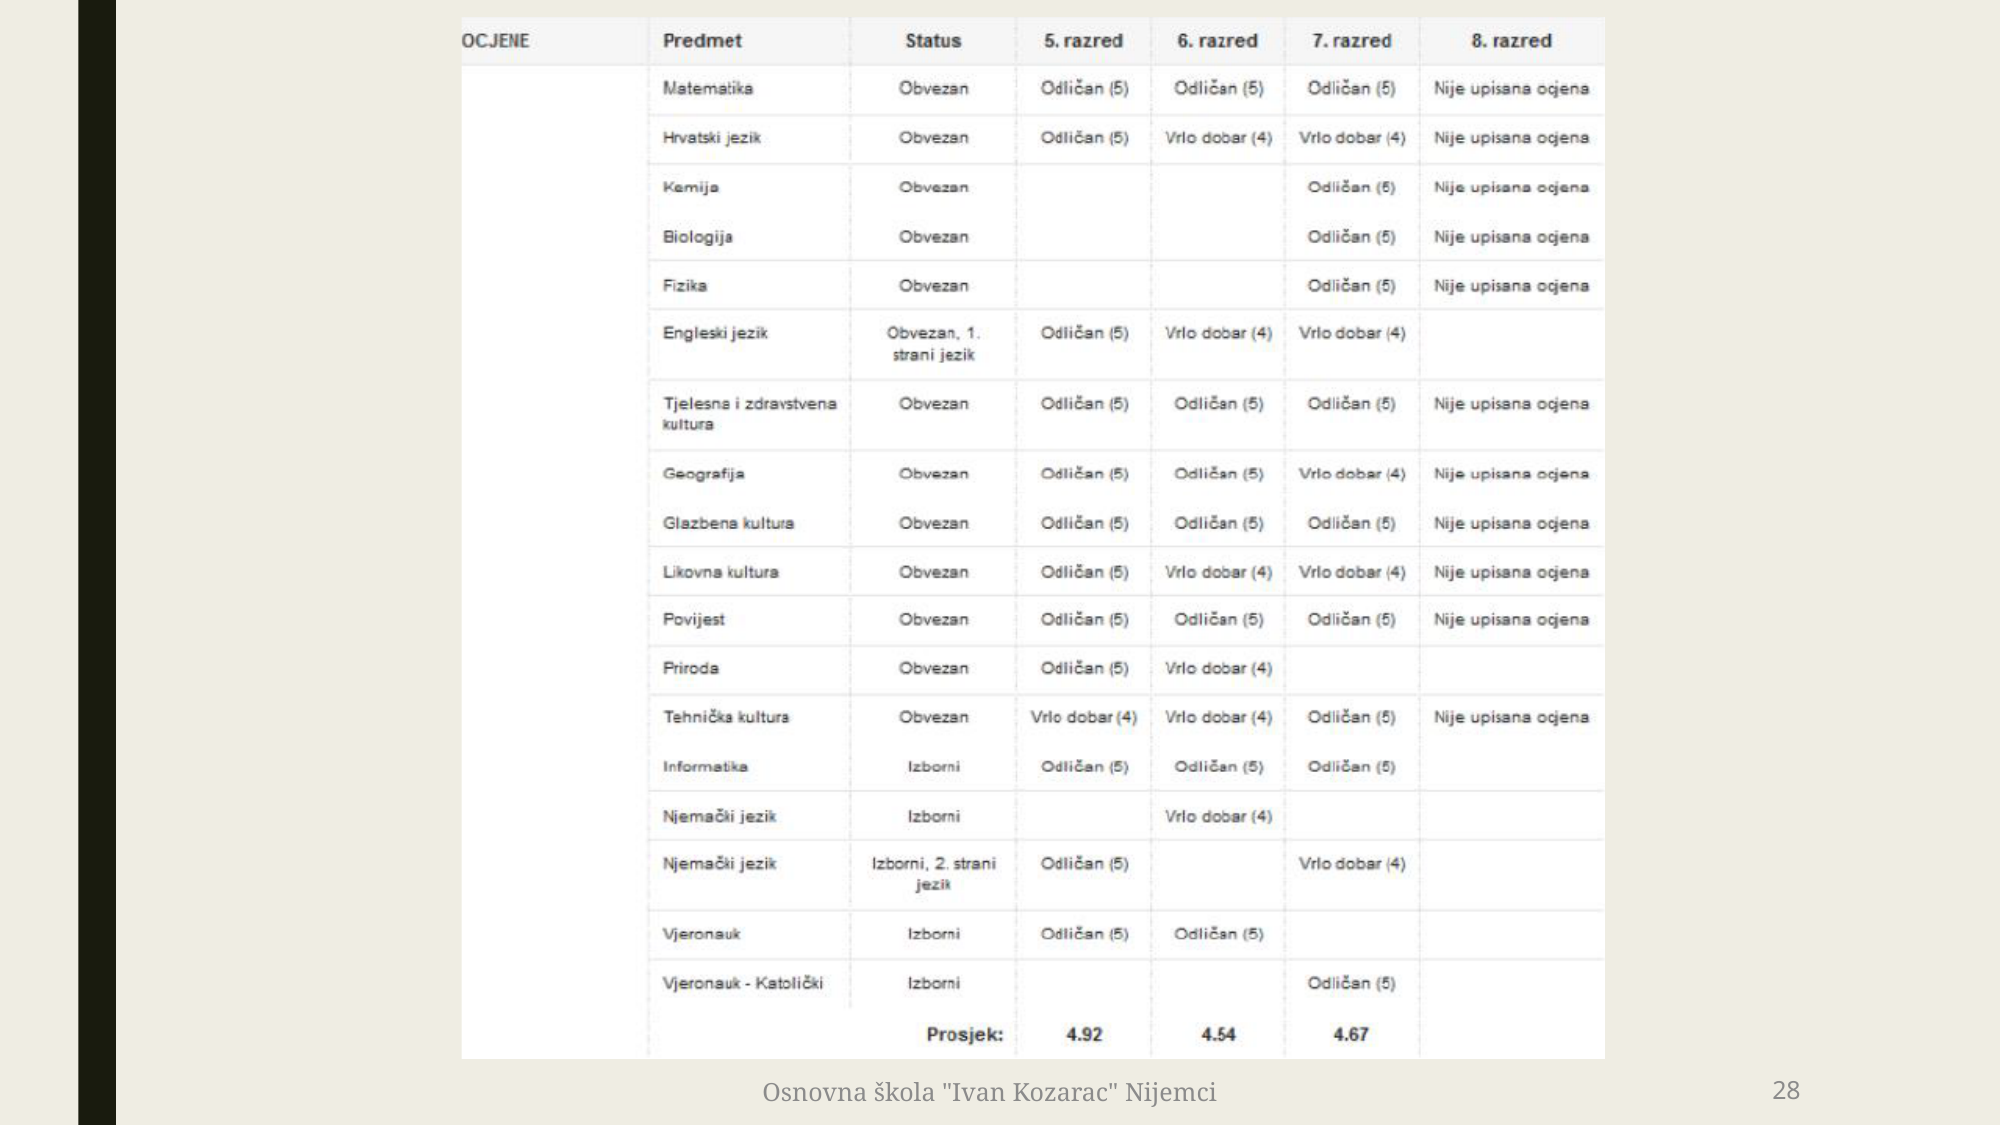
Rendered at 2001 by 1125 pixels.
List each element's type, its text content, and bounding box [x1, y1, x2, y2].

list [461, 17, 1606, 1059]
slide_number 28 [1553, 1058, 1816, 1125]
footer Osnovna škola "Ivan Kozarac" Nijemci [474, 1059, 1505, 1125]
